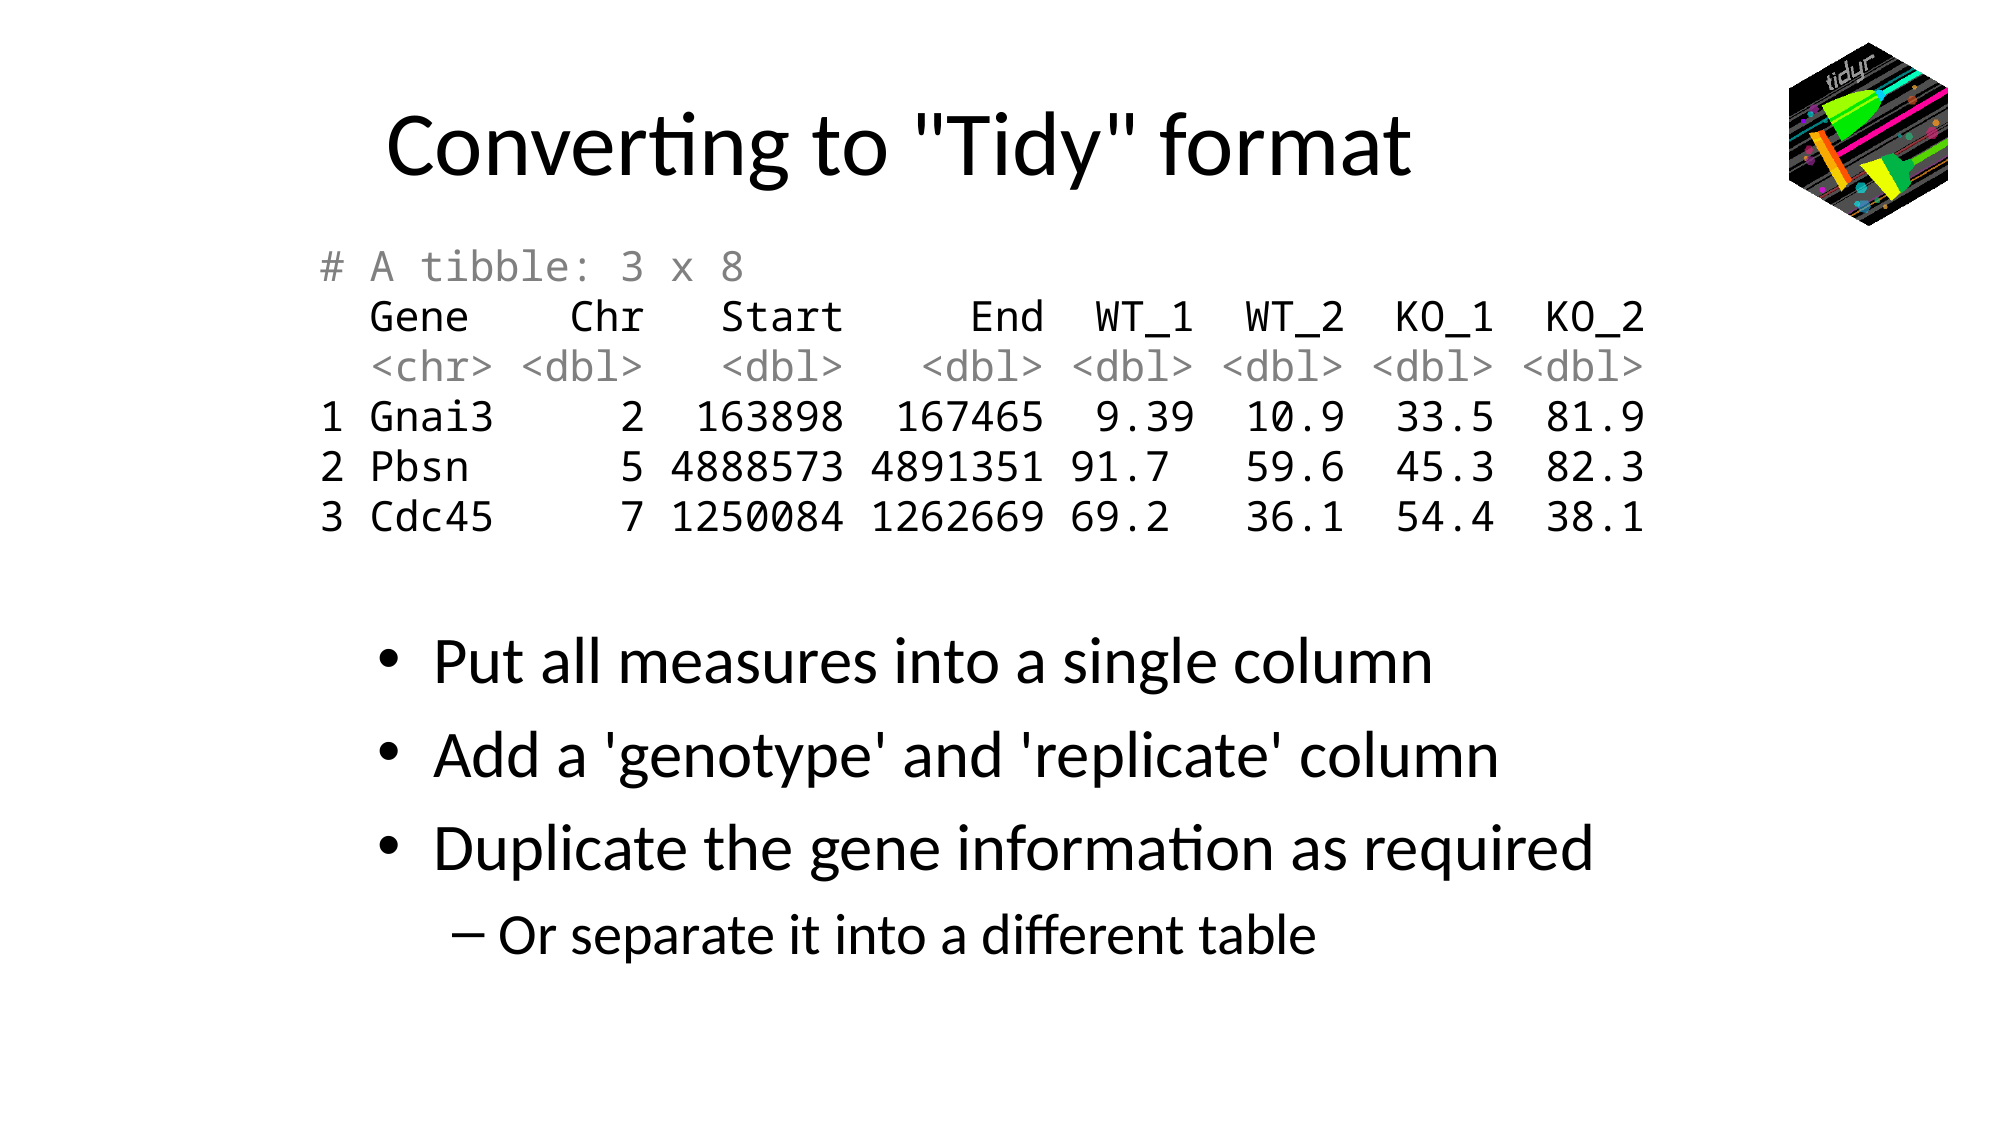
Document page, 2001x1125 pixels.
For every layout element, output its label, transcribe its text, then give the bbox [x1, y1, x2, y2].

text_box # A tibble: 3 x 8 Gene Chr Start End WT_1 WT_2 KO_1 KO_2 <chr> <dbl> <dbl> <dbl> <dbl> <dbl> <dbl> <dbl> 1 Gnai3 2 163898 167465 9.39 10.9 33.5 81.9 2 Pbsn 5 4888573 4891351 91.7 59.6 45.3 82.3 3 Cdc45 7 1250084 1262669 69.2 36.1 54.4 38.1 [304, 232, 1696, 548]
list Put all measures into a single column Add a 'genotype' and 'replicate' column Duplicate the gene information as required Or separate it into a different table [362, 609, 1713, 1053]
title Converting to "Tidy" format [0, 45, 1800, 233]
picture [1789, 42, 1948, 226]
